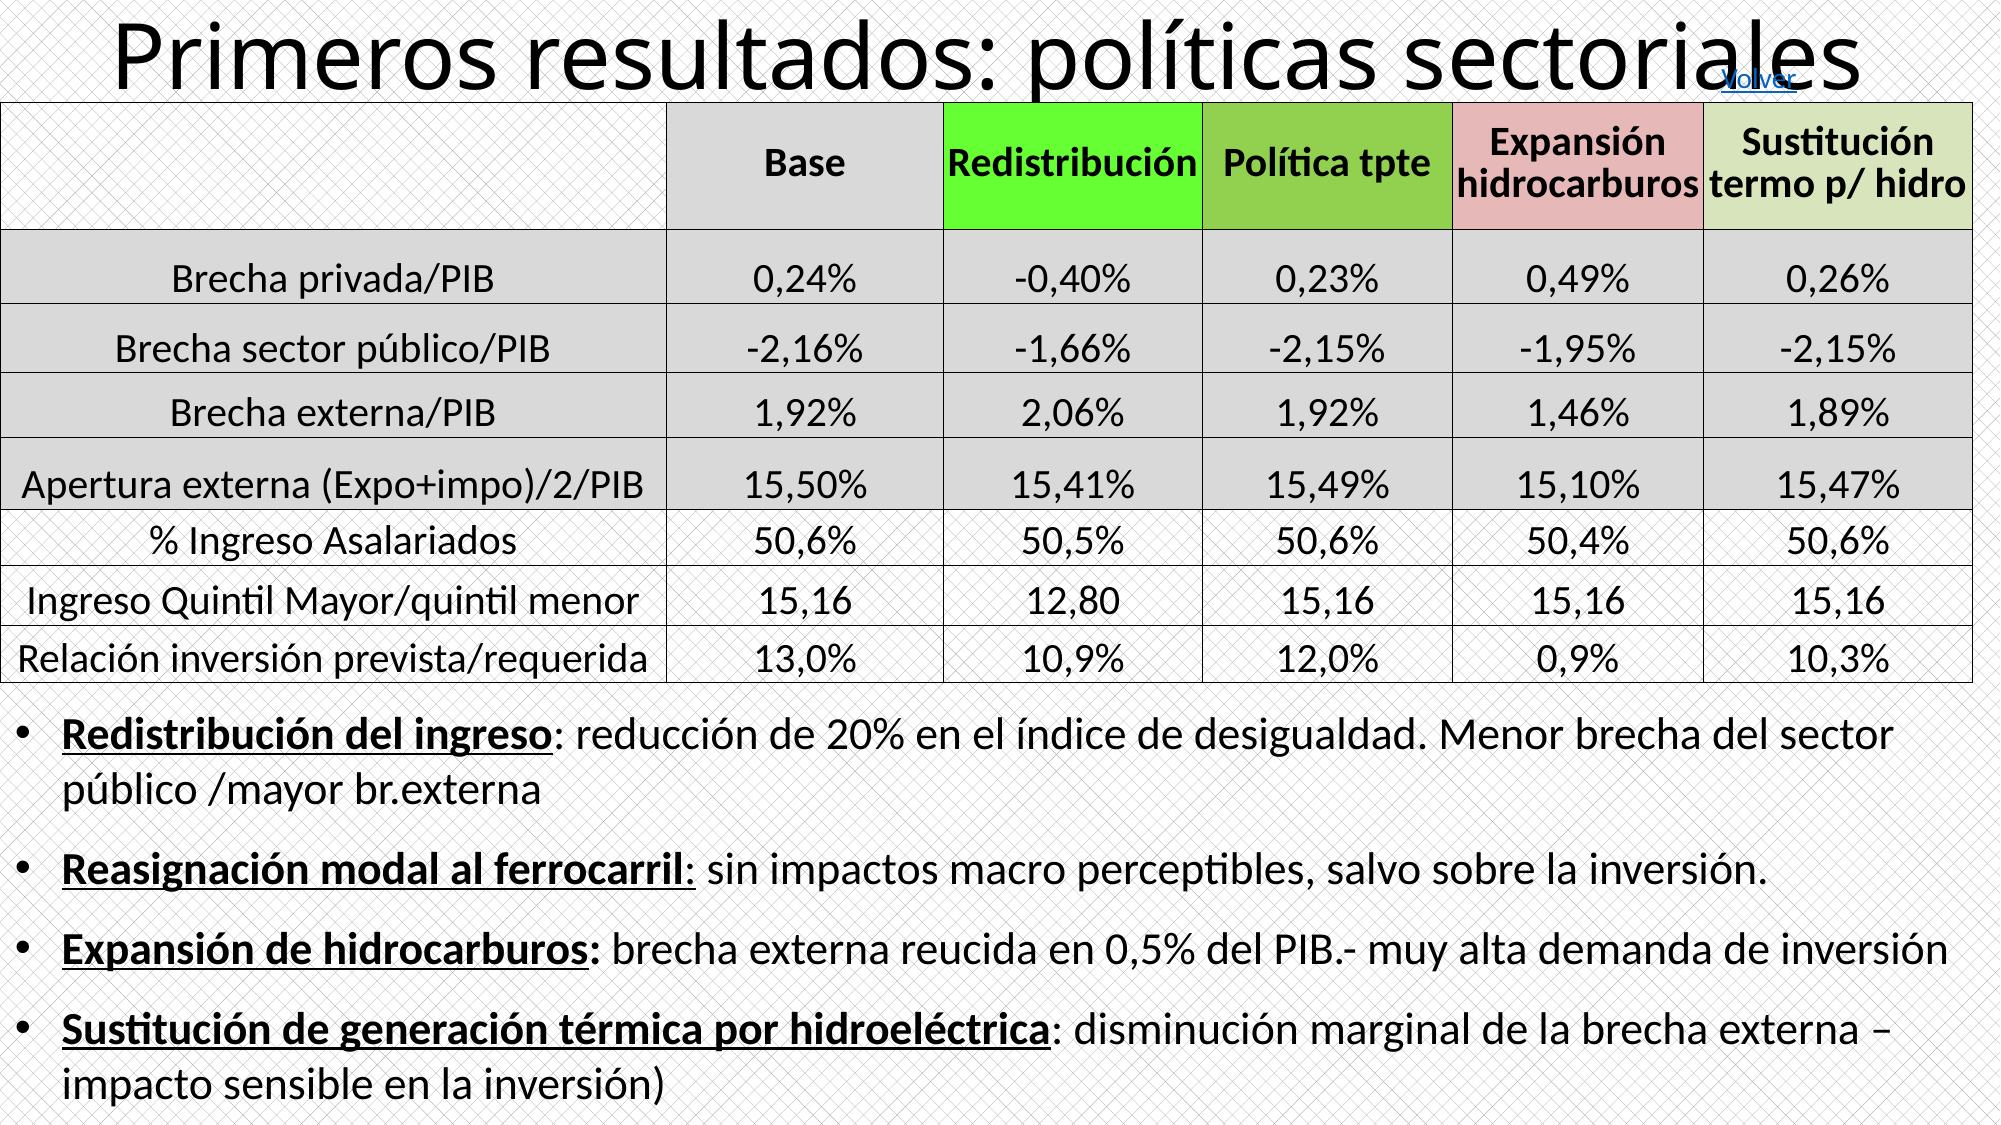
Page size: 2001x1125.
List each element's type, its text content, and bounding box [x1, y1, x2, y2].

table_cell 10,9% [944, 626, 1202, 682]
table_cell 15,50% [667, 438, 943, 509]
table_cell 50,5% [944, 510, 1202, 565]
table_cell -1,66% [944, 304, 1202, 372]
text_box Volver [1706, 52, 1855, 102]
table_cell 13,0% [667, 626, 943, 682]
table_header Política tpte [1203, 103, 1452, 229]
table_cell 50,6% [1203, 510, 1452, 565]
table_cell 12,0% [1203, 626, 1452, 682]
table_cell 15,16 [1203, 566, 1452, 625]
table_cell 0,24% [667, 230, 943, 303]
table_cell 10,3% [1704, 626, 1972, 682]
table_cell 2,06% [944, 373, 1202, 437]
table_cell 50,6% [667, 510, 943, 565]
table_cell 0,9% [1453, 626, 1703, 682]
table_cell 15,16 [1453, 566, 1703, 625]
table_cell -0,40% [944, 230, 1202, 303]
table_cell 15,16 [1704, 566, 1972, 625]
text_box Redistribución del ingreso: reducción de 20% en el índice de desigualdad. Menor brecha del sector público /mayor br.externa Reasignación modal al ferrocarril: sin impactos macro perceptibles, salvo sobre la inversión. Expansión de hidrocarburos: brecha externa reucida en 0,5% del PIB.- muy alta demanda de inversión Sustitución de generación térmica por hidroeléctrica: disminución marginal de la brecha externa – impacto sensible en la inversión) [0, 696, 2000, 1117]
table_cell Brecha externa/PIB [1, 373, 666, 437]
table_cell % Ingreso Asalariados [1, 510, 666, 565]
table_cell -2,16% [667, 304, 943, 372]
table_cell -1,95% [1453, 304, 1703, 372]
table_cell Apertura externa (Expo+impo)/2/PIB [1, 438, 666, 509]
table_header [1, 103, 666, 229]
table_cell 50,6% [1704, 510, 1972, 565]
table_cell Brecha privada/PIB [1, 230, 666, 303]
table_header Base [667, 103, 943, 229]
table_cell 1,92% [1203, 373, 1452, 437]
table_cell 15,47% [1704, 438, 1972, 509]
table_cell 15,10% [1453, 438, 1703, 509]
table_cell 0,23% [1203, 230, 1452, 303]
table_cell 1,92% [667, 373, 943, 437]
table_cell 12,80 [944, 566, 1202, 625]
table_cell Relación inversión prevista/requerida [1, 626, 666, 682]
table_cell 0,49% [1453, 230, 1703, 303]
table_cell 1,46% [1453, 373, 1703, 437]
table_header Redistribución [944, 103, 1202, 229]
table_cell Brecha sector público/PIB [1, 304, 666, 372]
table_cell 50,4% [1453, 510, 1703, 565]
table_cell -2,15% [1704, 304, 1972, 372]
table_cell 15,49% [1203, 438, 1452, 509]
table_header Sustitución termo p/ hidro [1704, 103, 1972, 229]
table_cell -2,15% [1203, 304, 1452, 372]
table_cell 0,26% [1704, 230, 1972, 303]
table_cell Ingreso Quintil Mayor/quintil menor [1, 566, 666, 625]
table_cell 15,16 [667, 566, 943, 625]
title Primeros resultados: políticas sectoriales [94, 0, 1897, 102]
table_header Expansión hidrocarburos [1453, 103, 1703, 229]
table_cell 15,41% [944, 438, 1202, 509]
table_cell 1,89% [1704, 373, 1972, 437]
